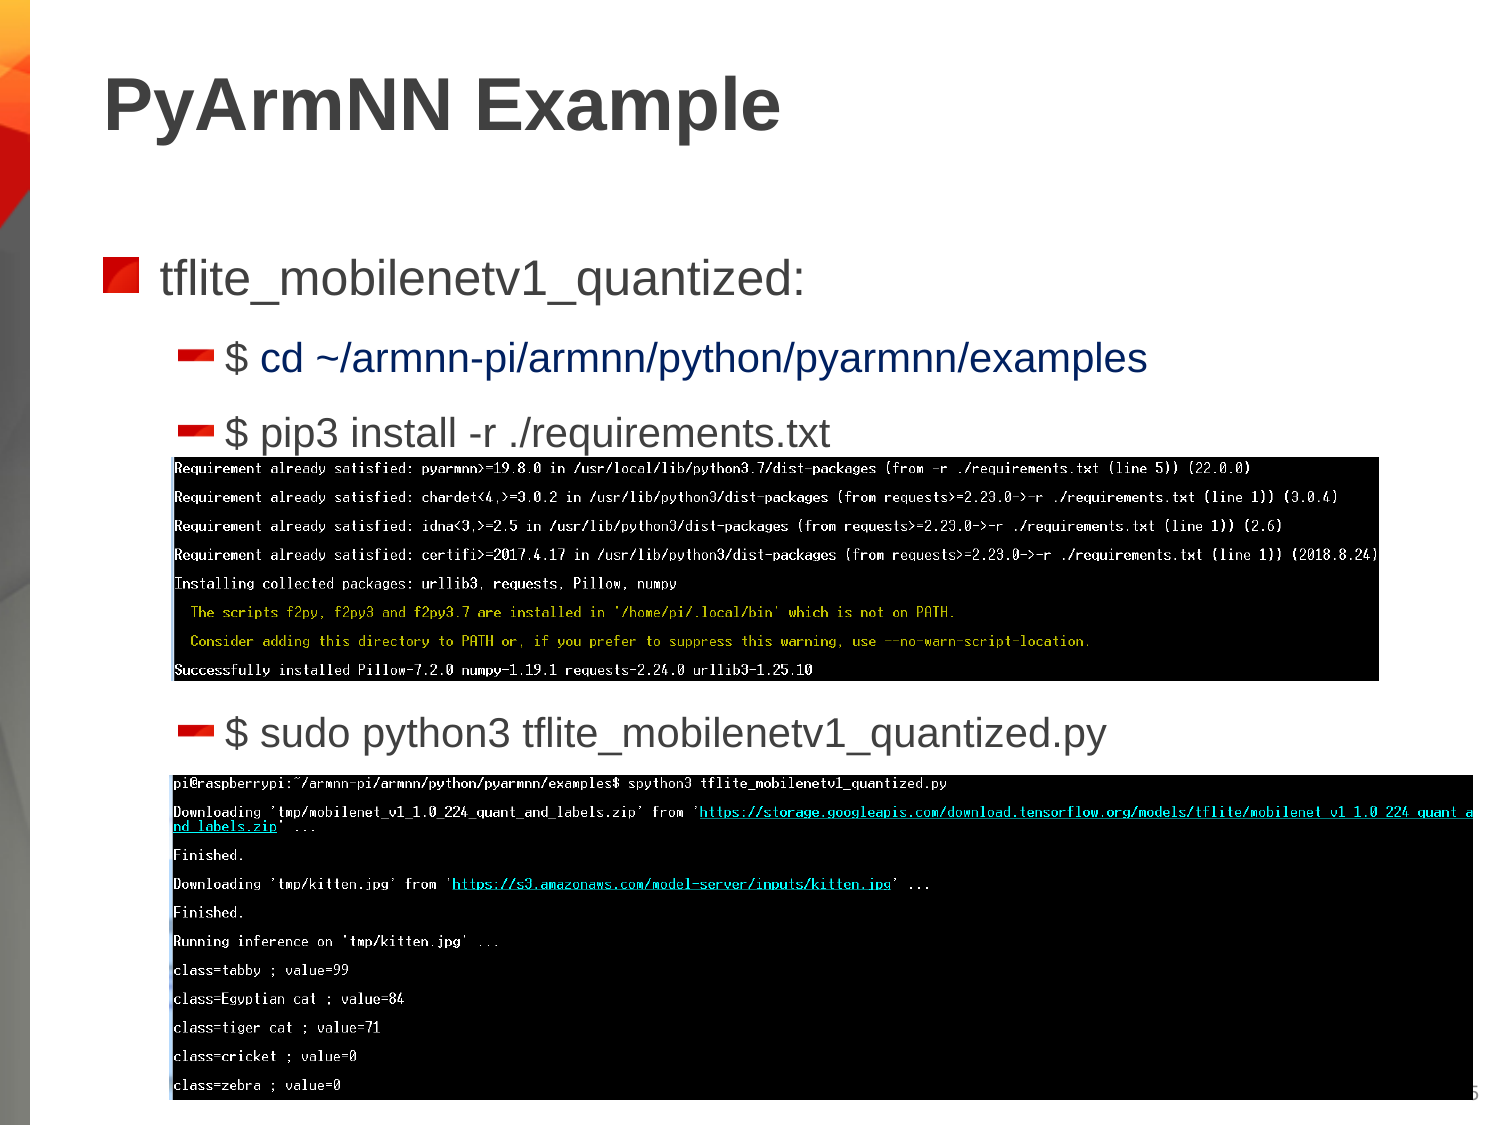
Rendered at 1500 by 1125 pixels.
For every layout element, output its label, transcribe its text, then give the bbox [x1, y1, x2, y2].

picture [178, 716, 214, 746]
picture [0, 0, 30, 1125]
picture [178, 416, 214, 446]
picture [170, 457, 1379, 681]
picture [178, 340, 214, 371]
slide_number 24 [1423, 1062, 1495, 1122]
picture [169, 774, 1473, 1100]
title PyArmNN Example [88, 47, 1477, 154]
list tflite_mobilenetv1_quantized: $ cd ~/armnn-pi/armnn/python/pyarmnn/examples $ pip3 install -r ./requirements.txt $ sudo python3 tflite_mobilenetv1_quantized.py [88, 208, 1459, 1118]
picture [103, 257, 139, 293]
